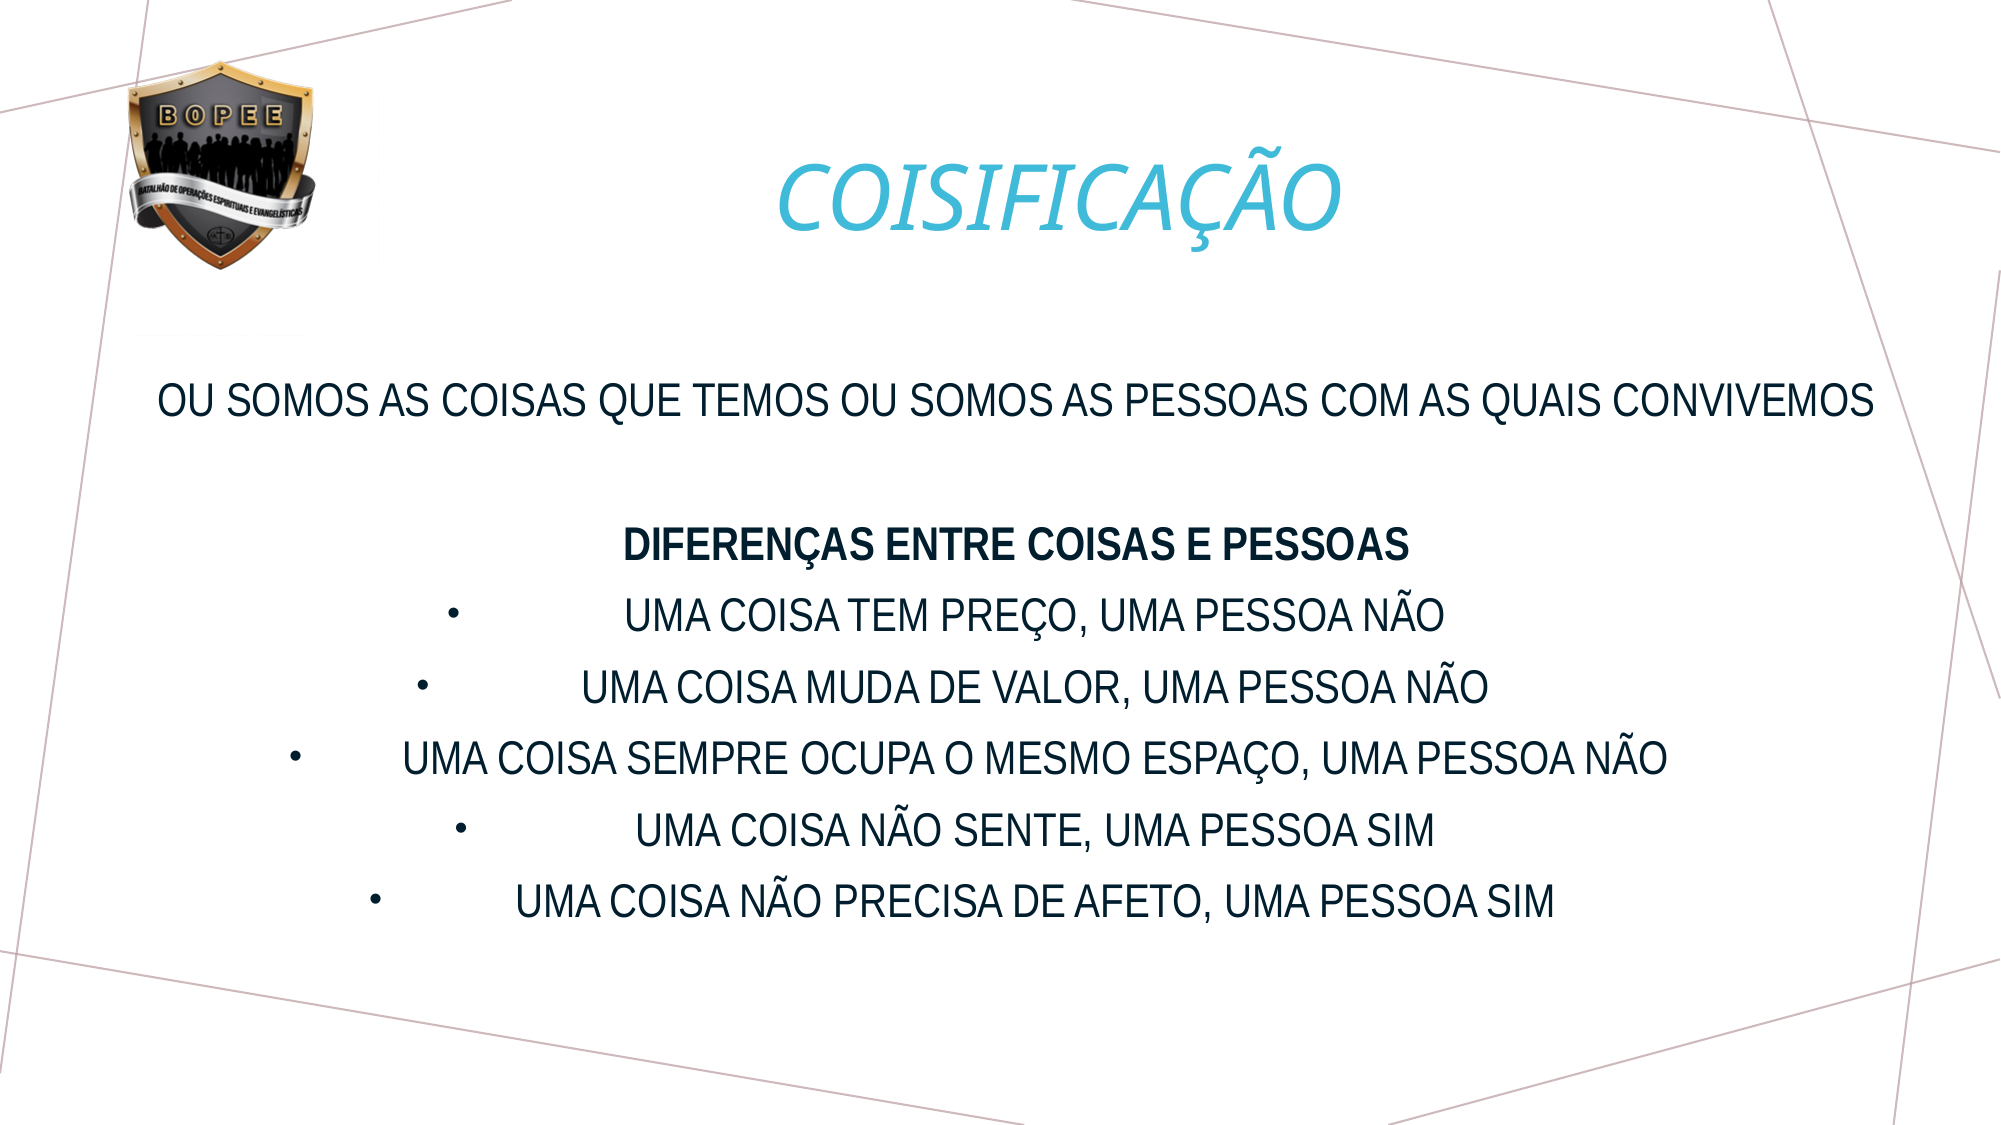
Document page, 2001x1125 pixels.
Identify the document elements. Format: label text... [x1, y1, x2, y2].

picture [62, 20, 379, 336]
list OU SOMOS AS COISAS QUE TEMOS OU SOMOS AS PESSOAS COM AS QUAIS CONVIVEMOS DIFERENÇAS ENTRE COISAS E PESSOAS UMA COISA TEM PREÇO, UMA PESSOA NÃO UMA COISA MUDA DE VALOR, UMA PESSOA NÃO UMA COISA SEMPRE OCUPA O MESMO ESPAÇO, UMA PESSOA NÃO UMA COISA NÃO SENTE, UMA PESSOA SIM UMA COISA NÃO PRECISA DE AFETO, UMA PESSOA SIM [127, 361, 1906, 966]
title COISIFICAÇÃO [379, 87, 1813, 315]
